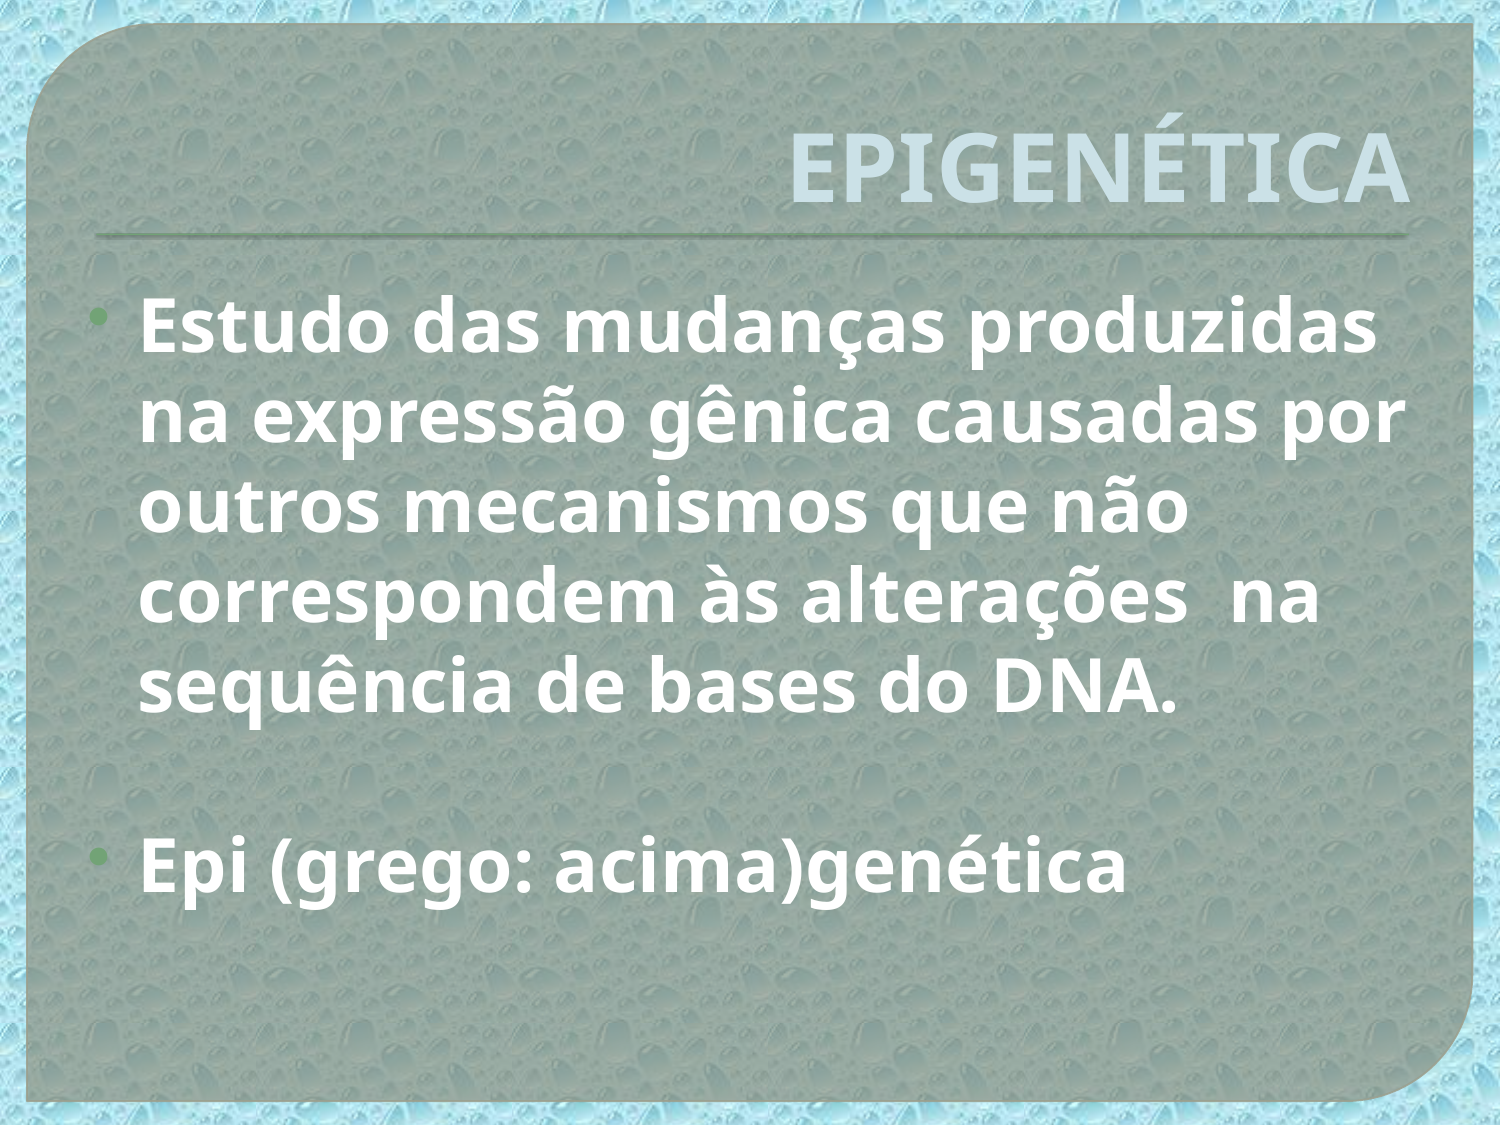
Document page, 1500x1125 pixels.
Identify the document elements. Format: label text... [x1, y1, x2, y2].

picture [0, 0, 1500, 1125]
list Estudo das mudanças produzidas na expressão gênica causadas por outros mecanismos que não correspondem às alterações na sequência de bases do DNA. Epi (grego: acima)genética [75, 270, 1425, 1090]
title EPIGENÉTICA [75, 41, 1425, 230]
